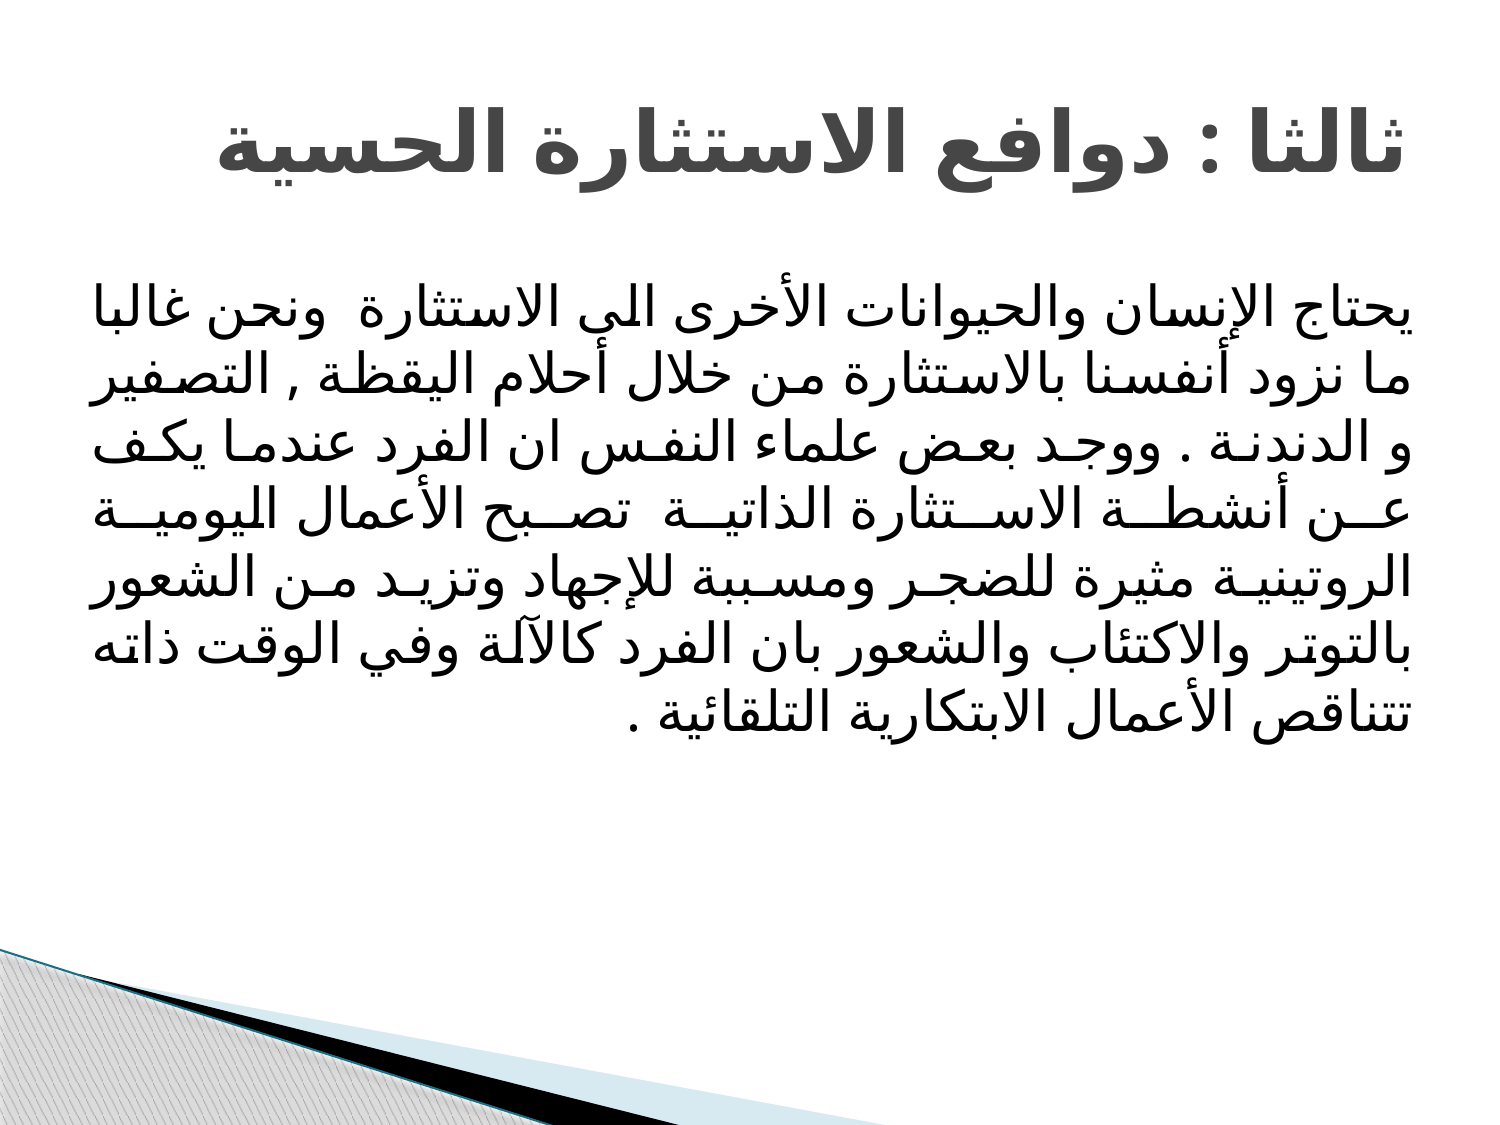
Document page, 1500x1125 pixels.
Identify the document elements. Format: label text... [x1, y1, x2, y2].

list يحتاج الإنسان والحيوانات الأخرى الى الاستثارة ونحن غالبا ما نزود أنفسنا بالاستثارة من خلال أحلام اليقظة , التصفير و الدندنة . ووجد بعض علماء النفس ان الفرد عندما يكف عن أنشطة الاستثارة الذاتية تصبح الأعمال اليومية الروتينية مثيرة للضجر ومسببة للإجهاد وتزيد من الشعور بالتوتر والاكتئاب والشعور بان الفرد كالآلة وفي الوقت ذاته تتناقص الأعمال الابتكارية التلقائية . [76, 262, 1447, 1005]
title ثالثا : دوافع الاستثارة الحسية [75, 45, 1425, 233]
